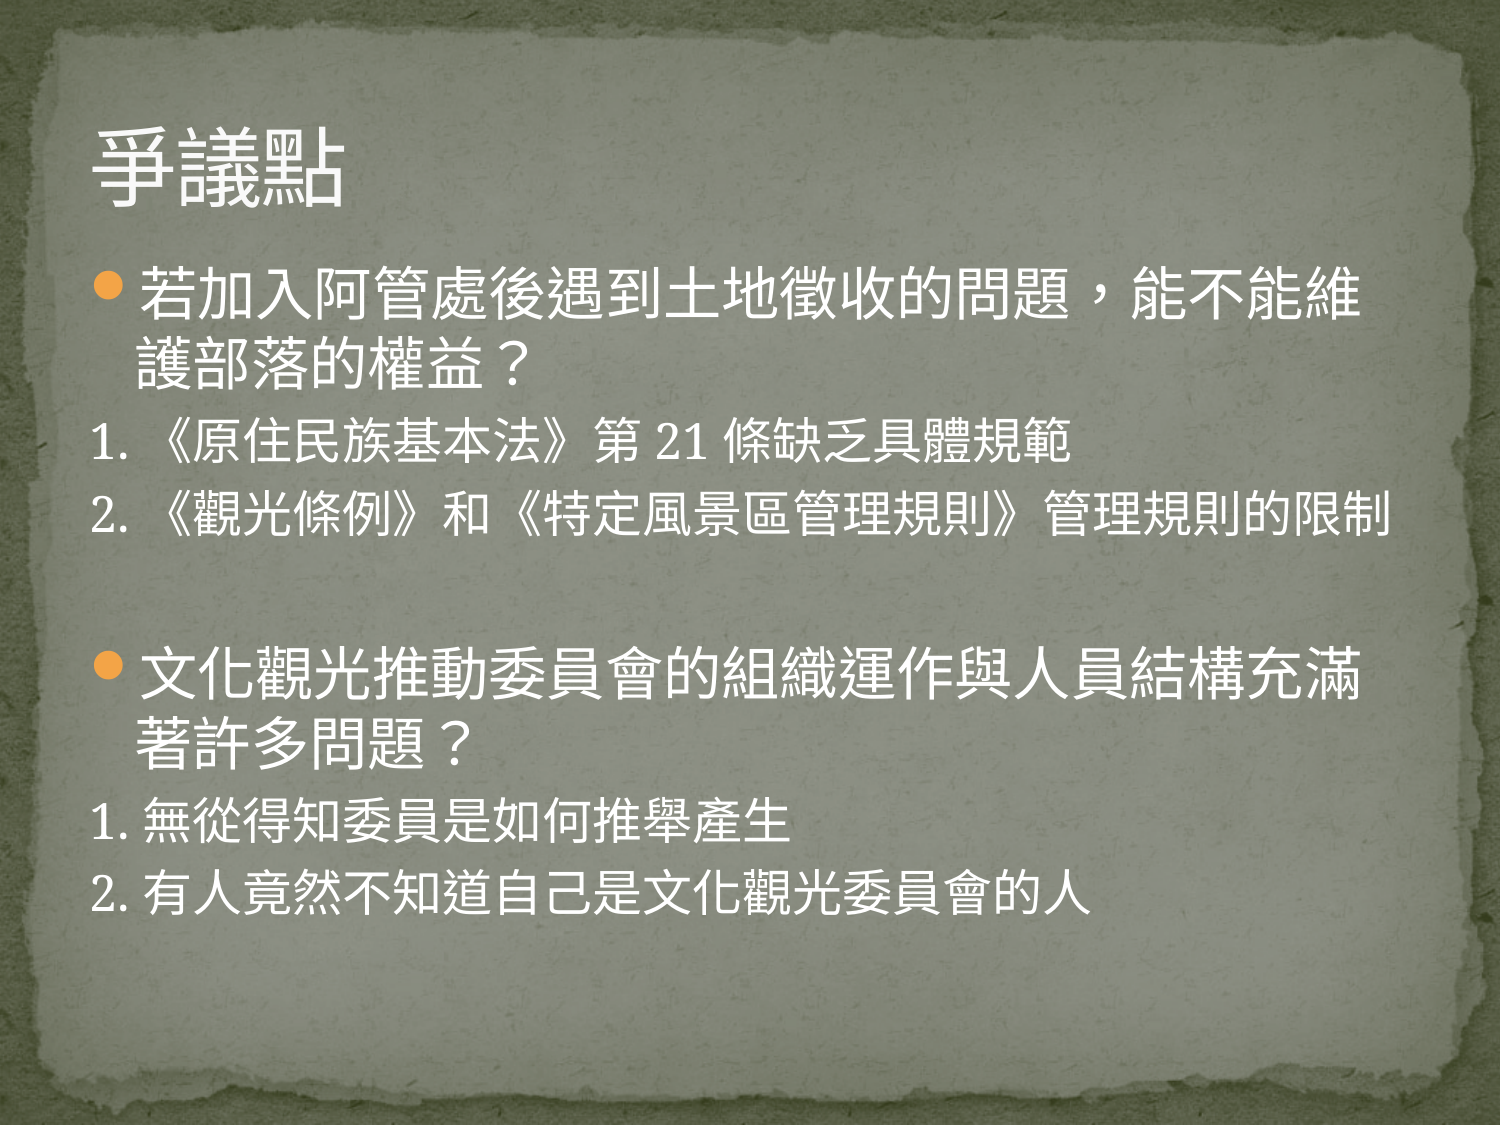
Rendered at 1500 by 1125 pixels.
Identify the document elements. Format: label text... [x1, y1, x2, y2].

list 若加入阿管處後遇到土地徵收的問題，能不能維護部落的權益？ 1.《原住民族基本法》第21條缺乏具體規範 2.《觀光條例》和《特定風景區管理規則》管理規則的限制 文化觀光推動委員會的組織運作與人員結構充滿著許多問題？ 1.無從得知委員是如何推舉產生 2.有人竟然不知道自己是文化觀光委員會的人 [75, 249, 1425, 1000]
title 爭議點 [74, 24, 1425, 225]
